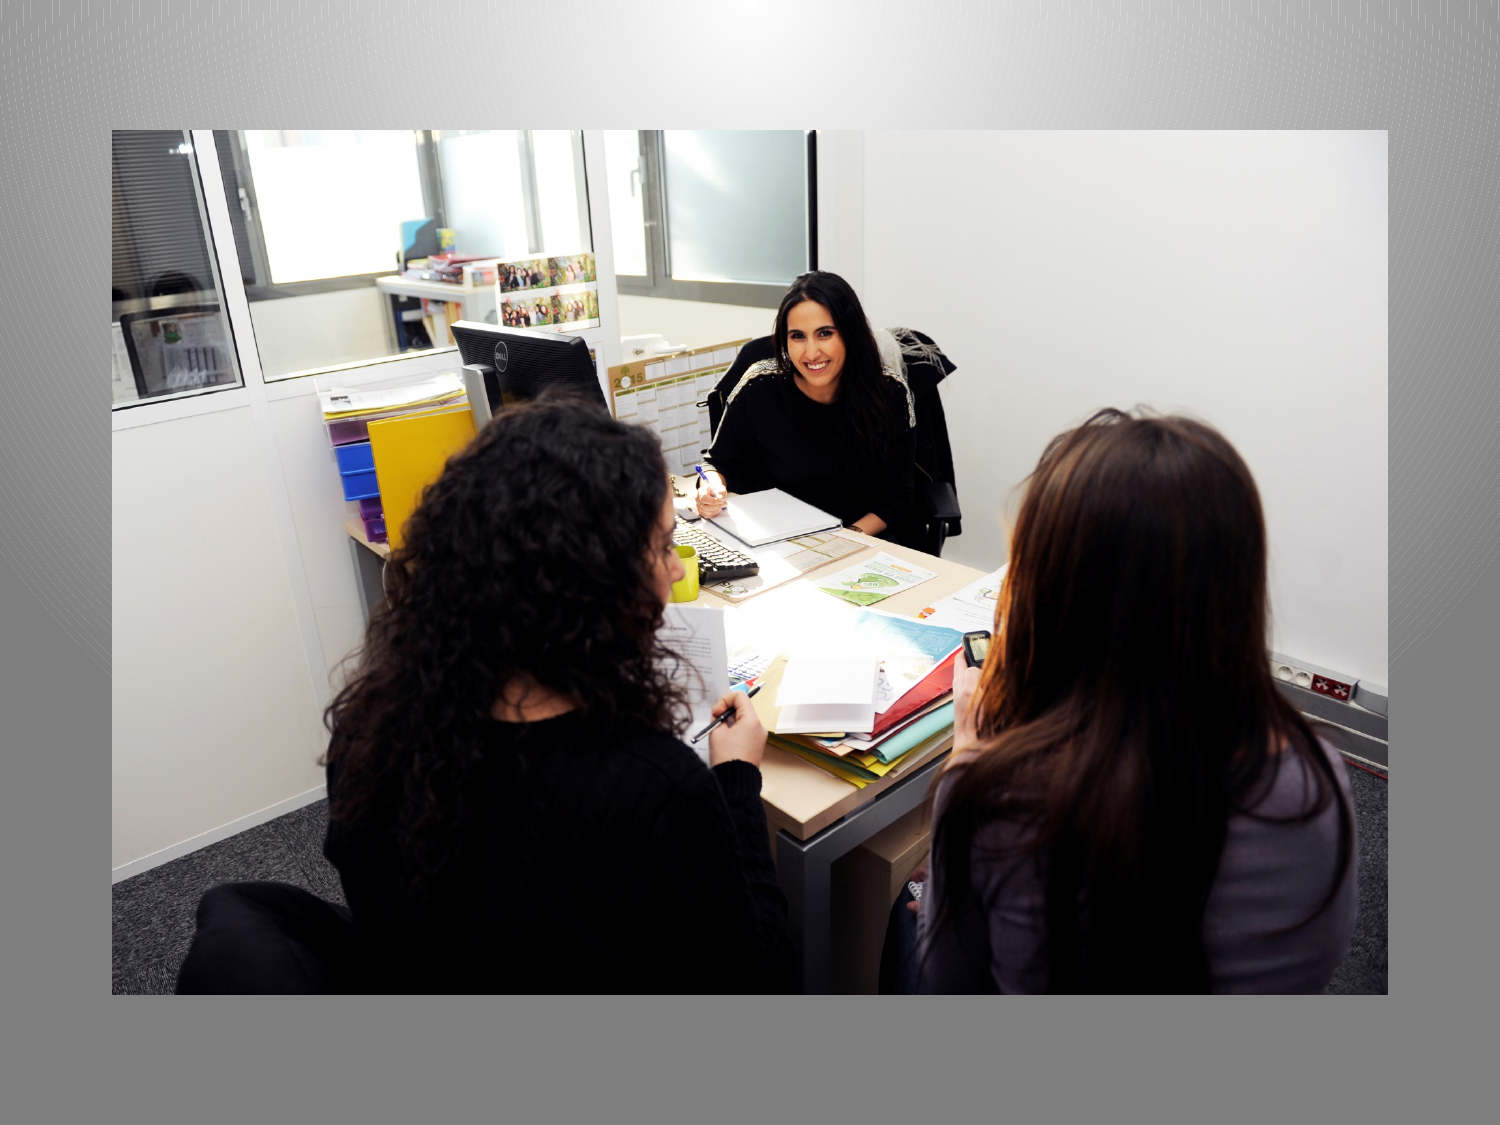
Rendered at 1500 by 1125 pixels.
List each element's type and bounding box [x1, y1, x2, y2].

picture [112, 129, 1388, 995]
